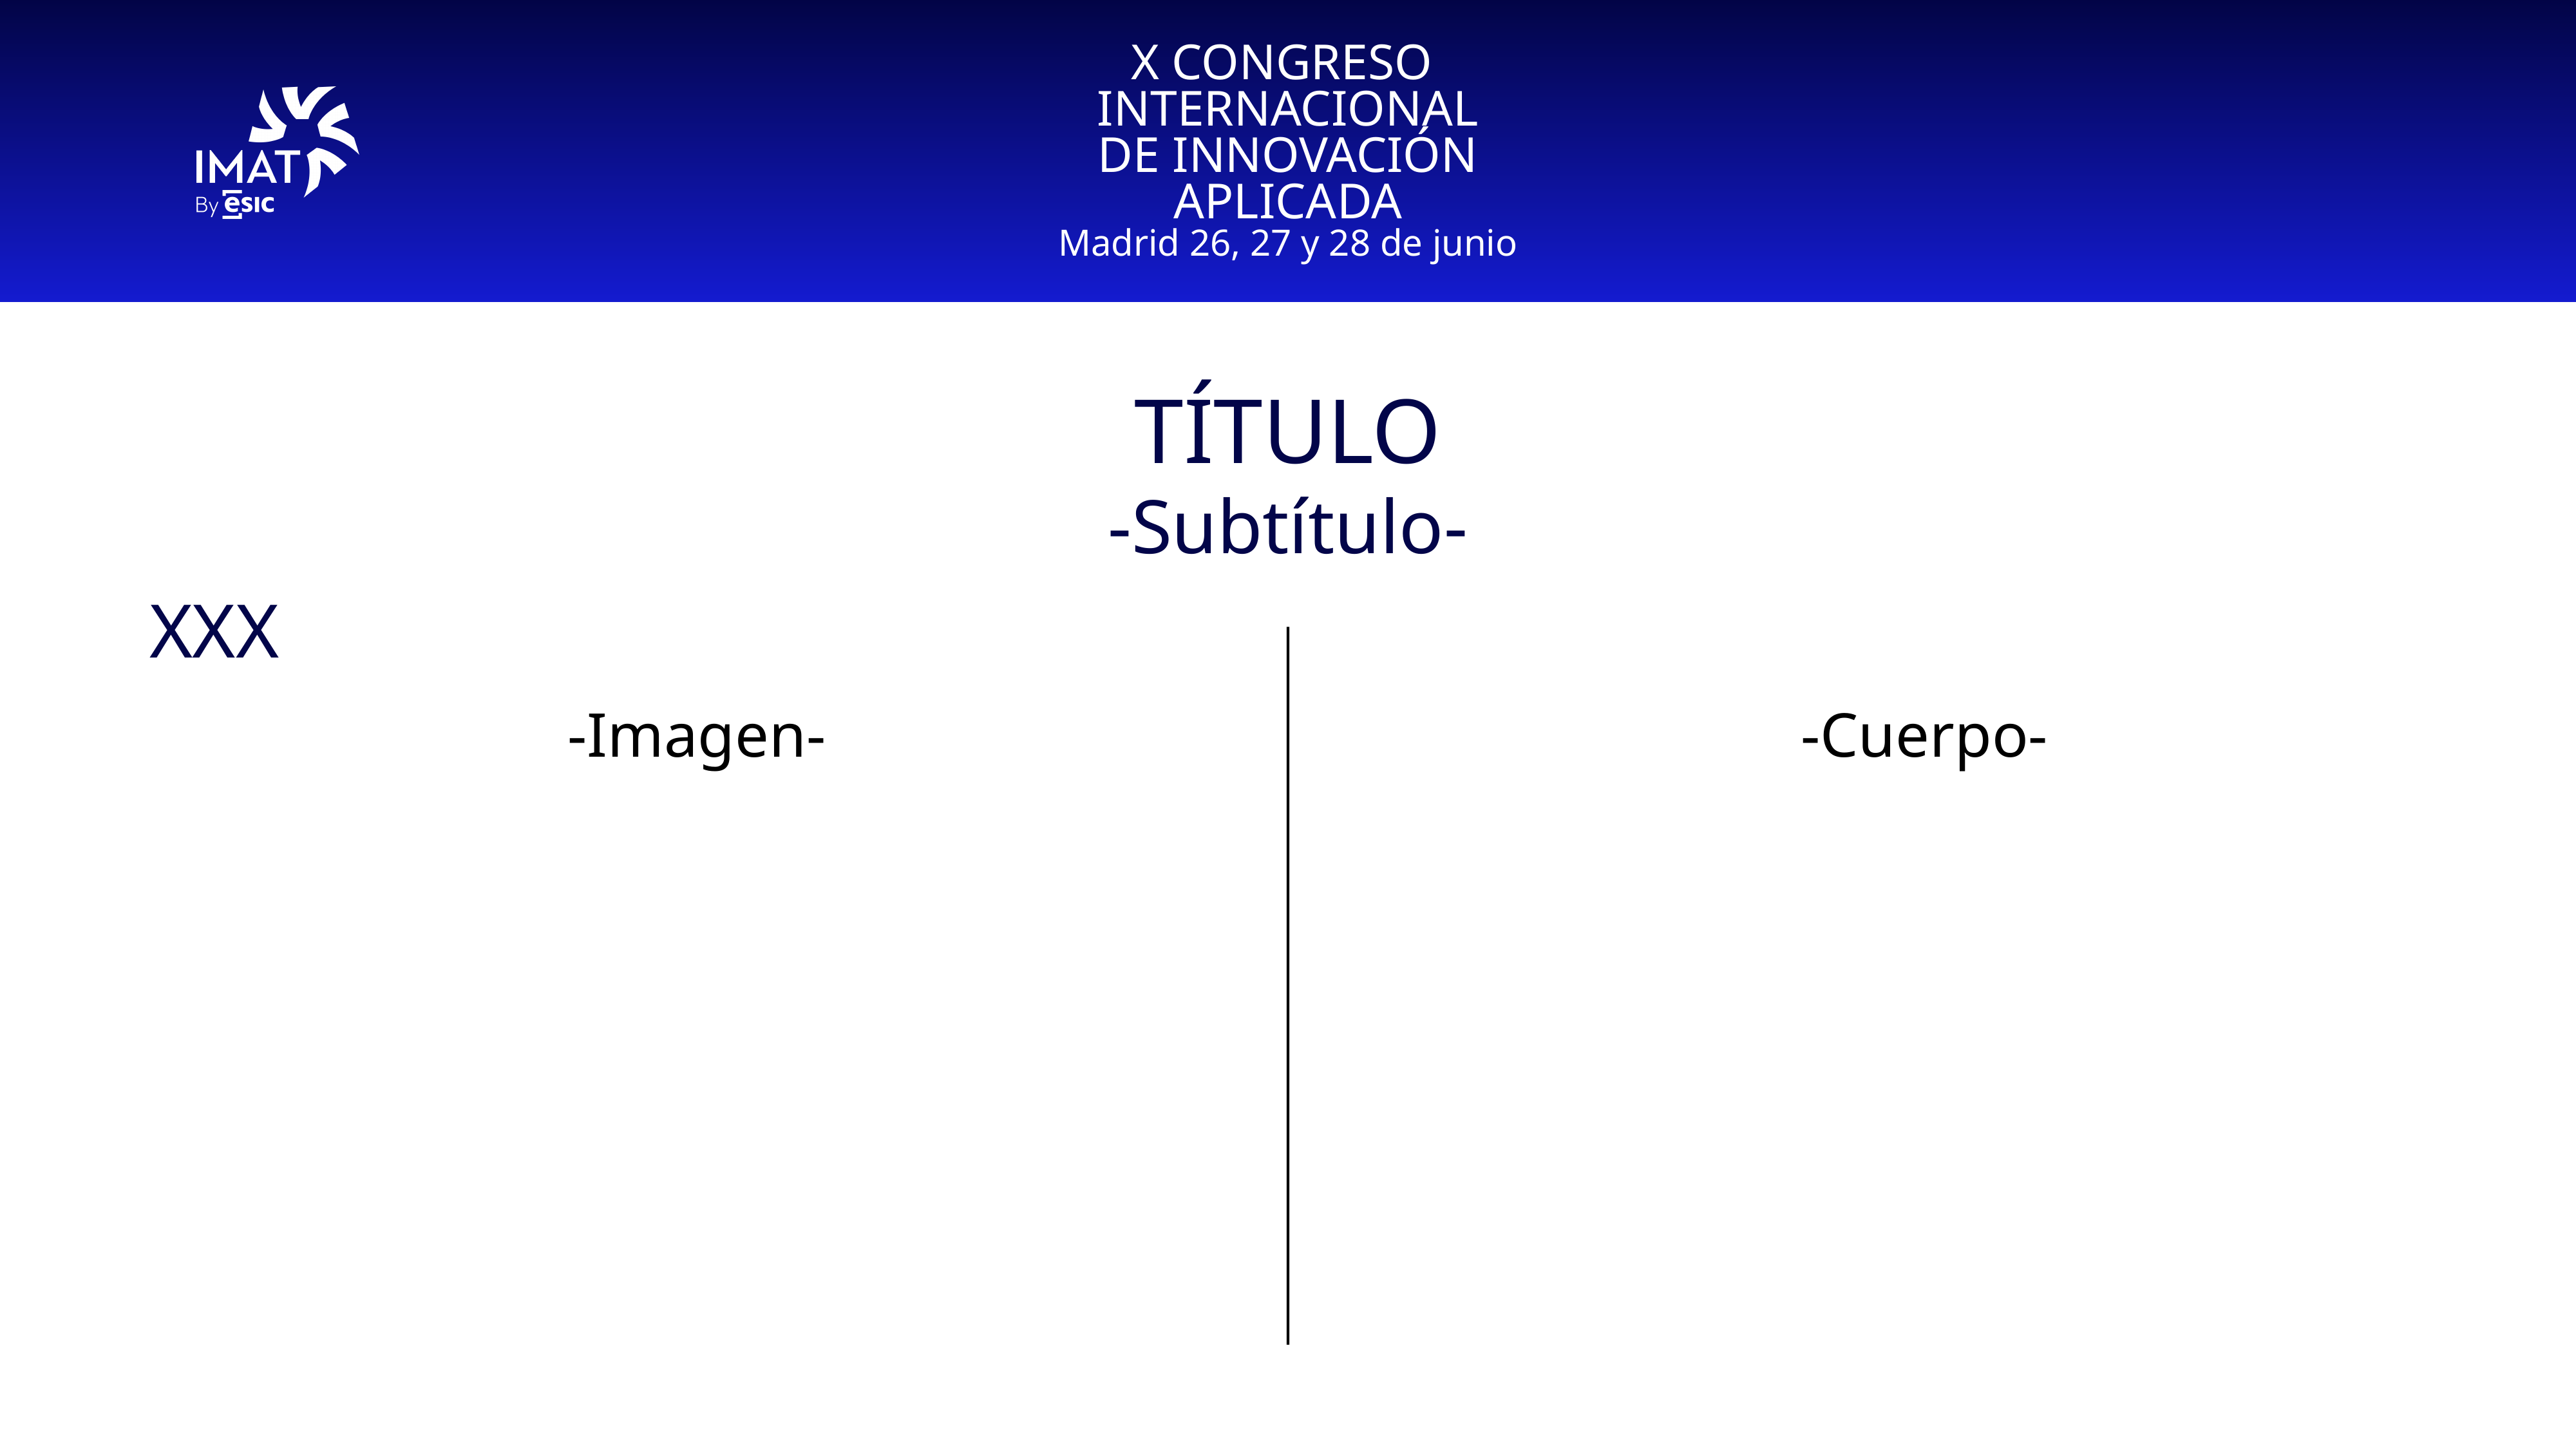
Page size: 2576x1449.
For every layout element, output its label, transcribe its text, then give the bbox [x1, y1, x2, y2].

picture [194, 86, 359, 219]
text_box X CONGRESO INTERNACIONAL DE INNOVACIÓN APLICADA Madrid 26, 27 y 28 de junio [799, 37, 1777, 269]
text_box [1155, 370, 1421, 558]
text_box [0, 0, 2576, 302]
text_box -Imagen- [171, 674, 1222, 775]
text_box -Cuerpo- [1399, 674, 2450, 775]
text_box XXX [144, 563, 285, 679]
